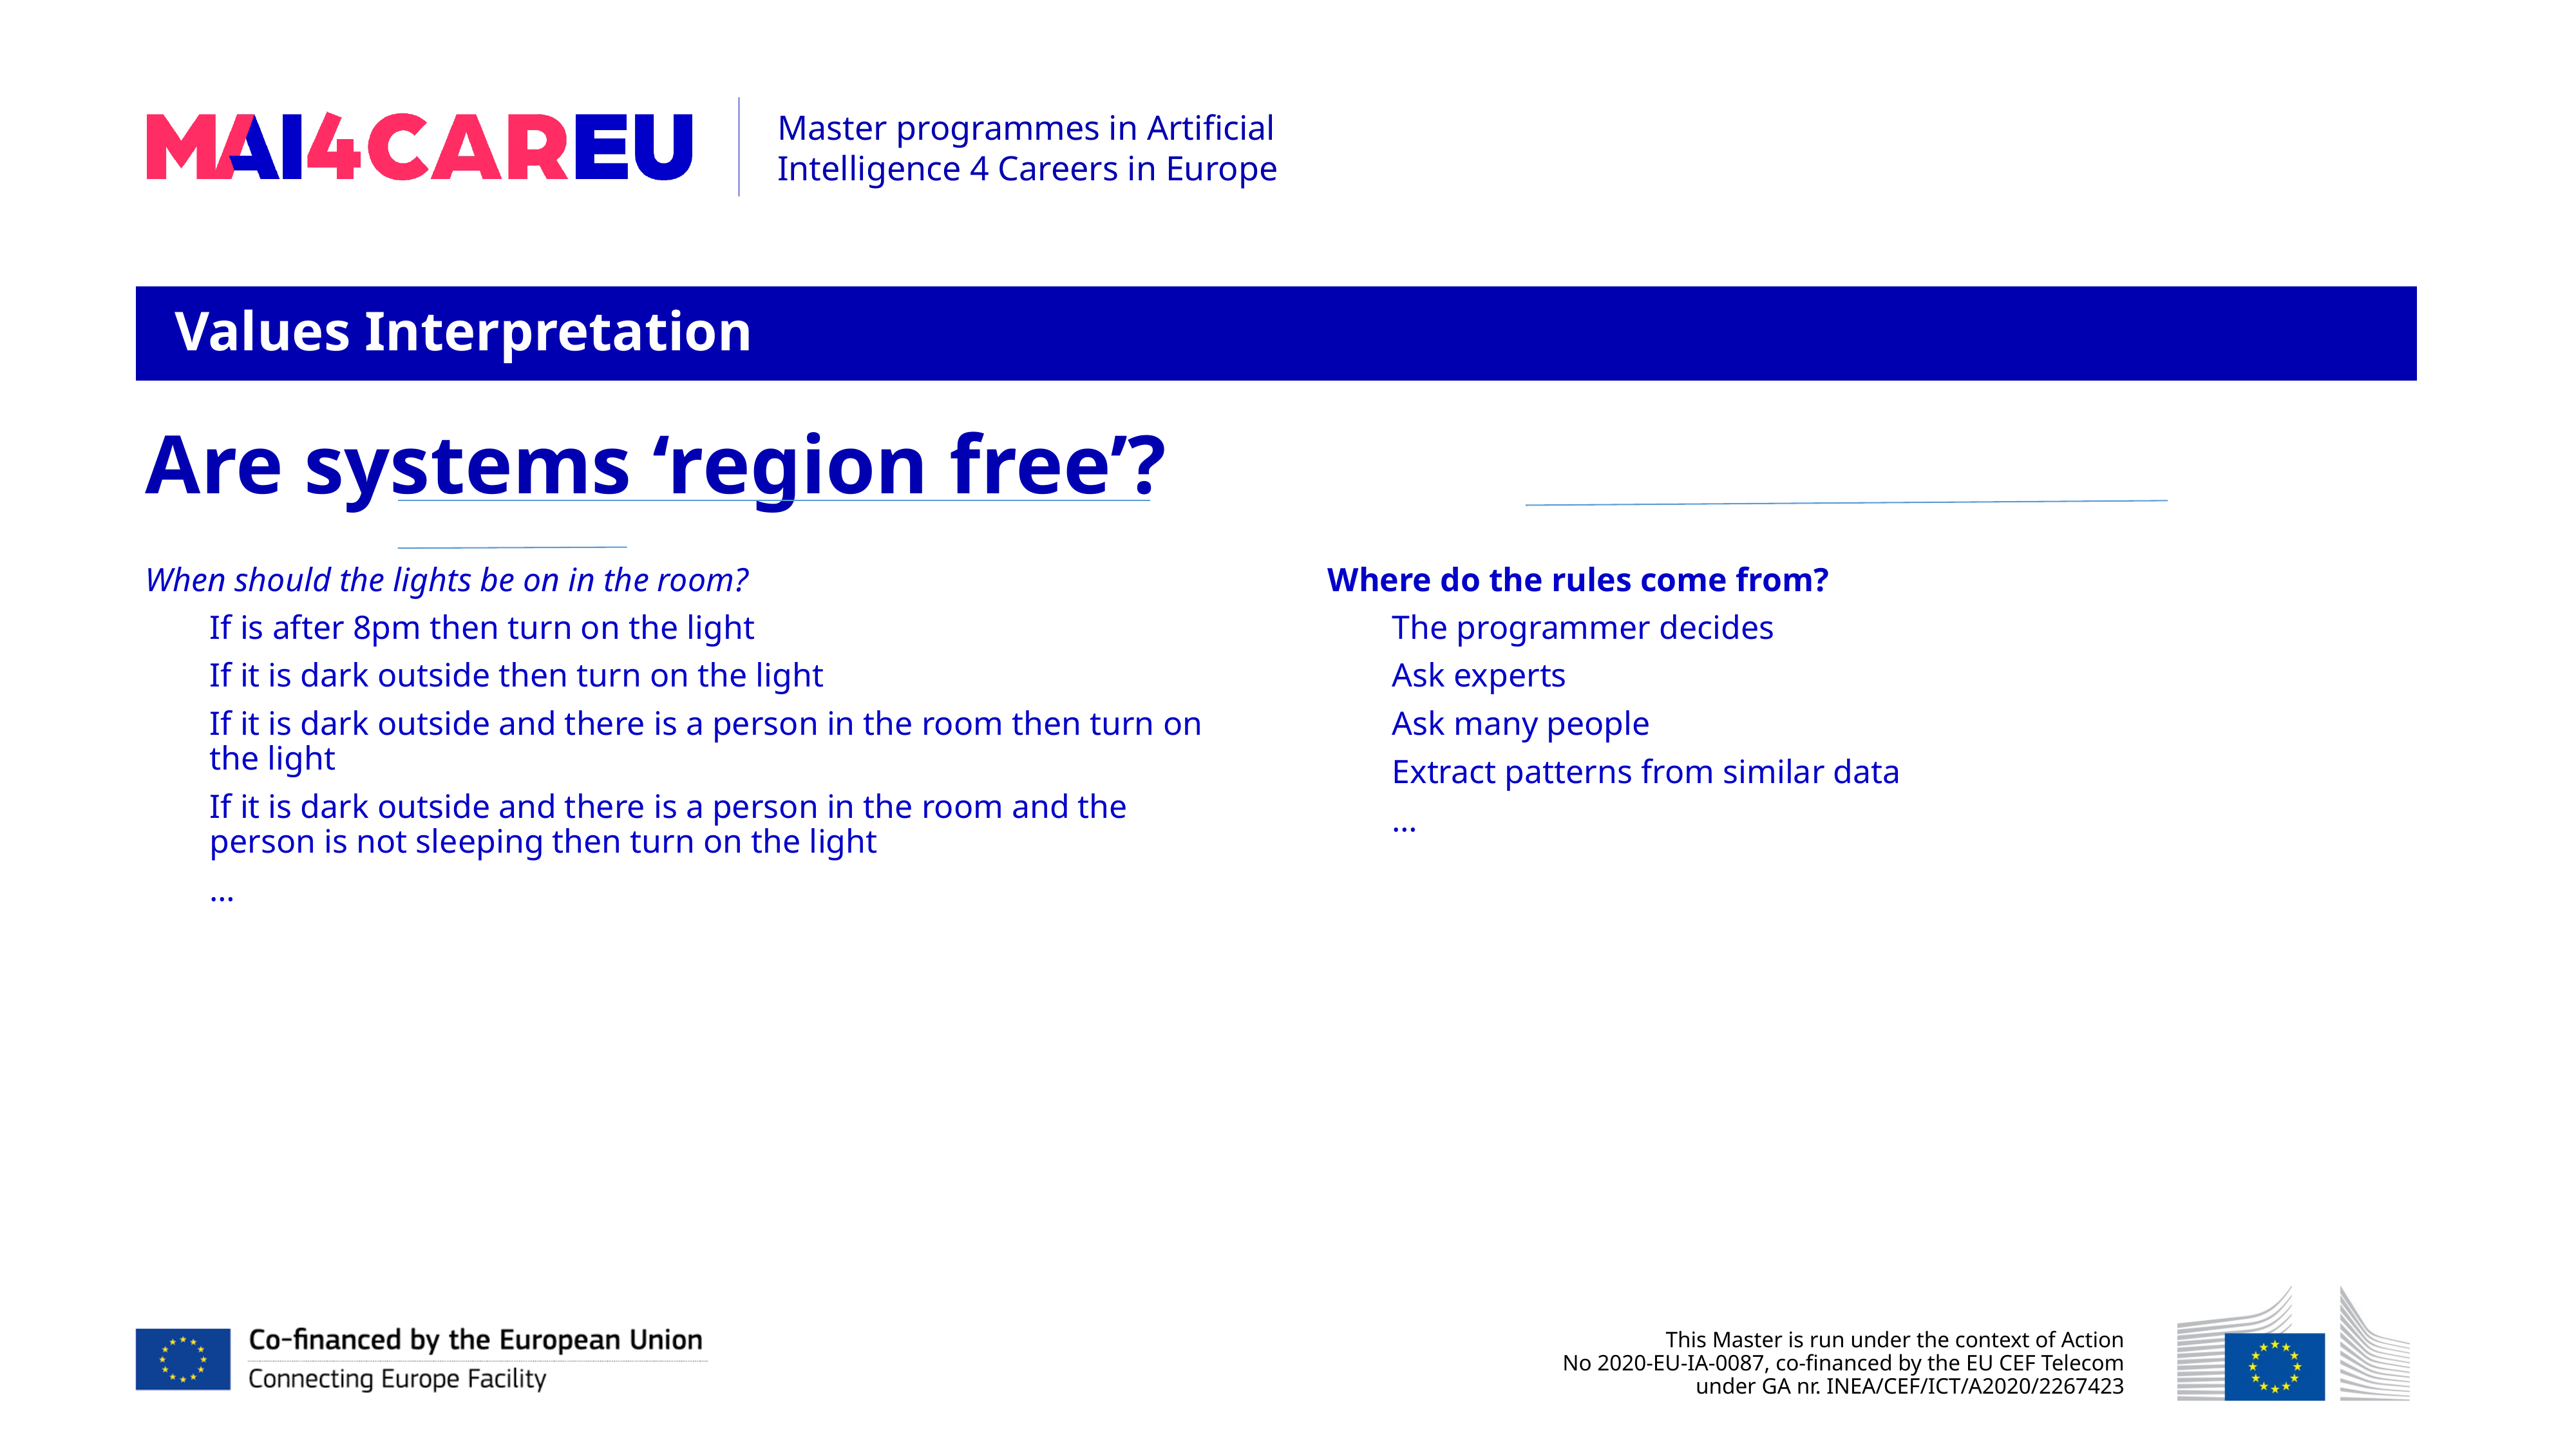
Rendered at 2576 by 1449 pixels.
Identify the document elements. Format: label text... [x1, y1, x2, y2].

list Are systems ‘region free’? [136, 411, 2417, 531]
list When should the lights be on in the room? If is after 8pm then turn on the light If it is dark outside then turn on the light If it is dark outside and there is a person in the room then turn on the light If it is dark outside and there is a person in the room and the person is not sleeping then turn on the light … [136, 554, 1235, 1237]
list Values Interpretation [136, 286, 2417, 381]
list Where do the rules come from? The programmer decides Ask experts Ask many people Extract patterns from similar data … [1318, 554, 2417, 1237]
picture [147, 111, 692, 180]
picture [2177, 1285, 2410, 1401]
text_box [1525, 500, 2168, 506]
picture [124, 1319, 713, 1399]
